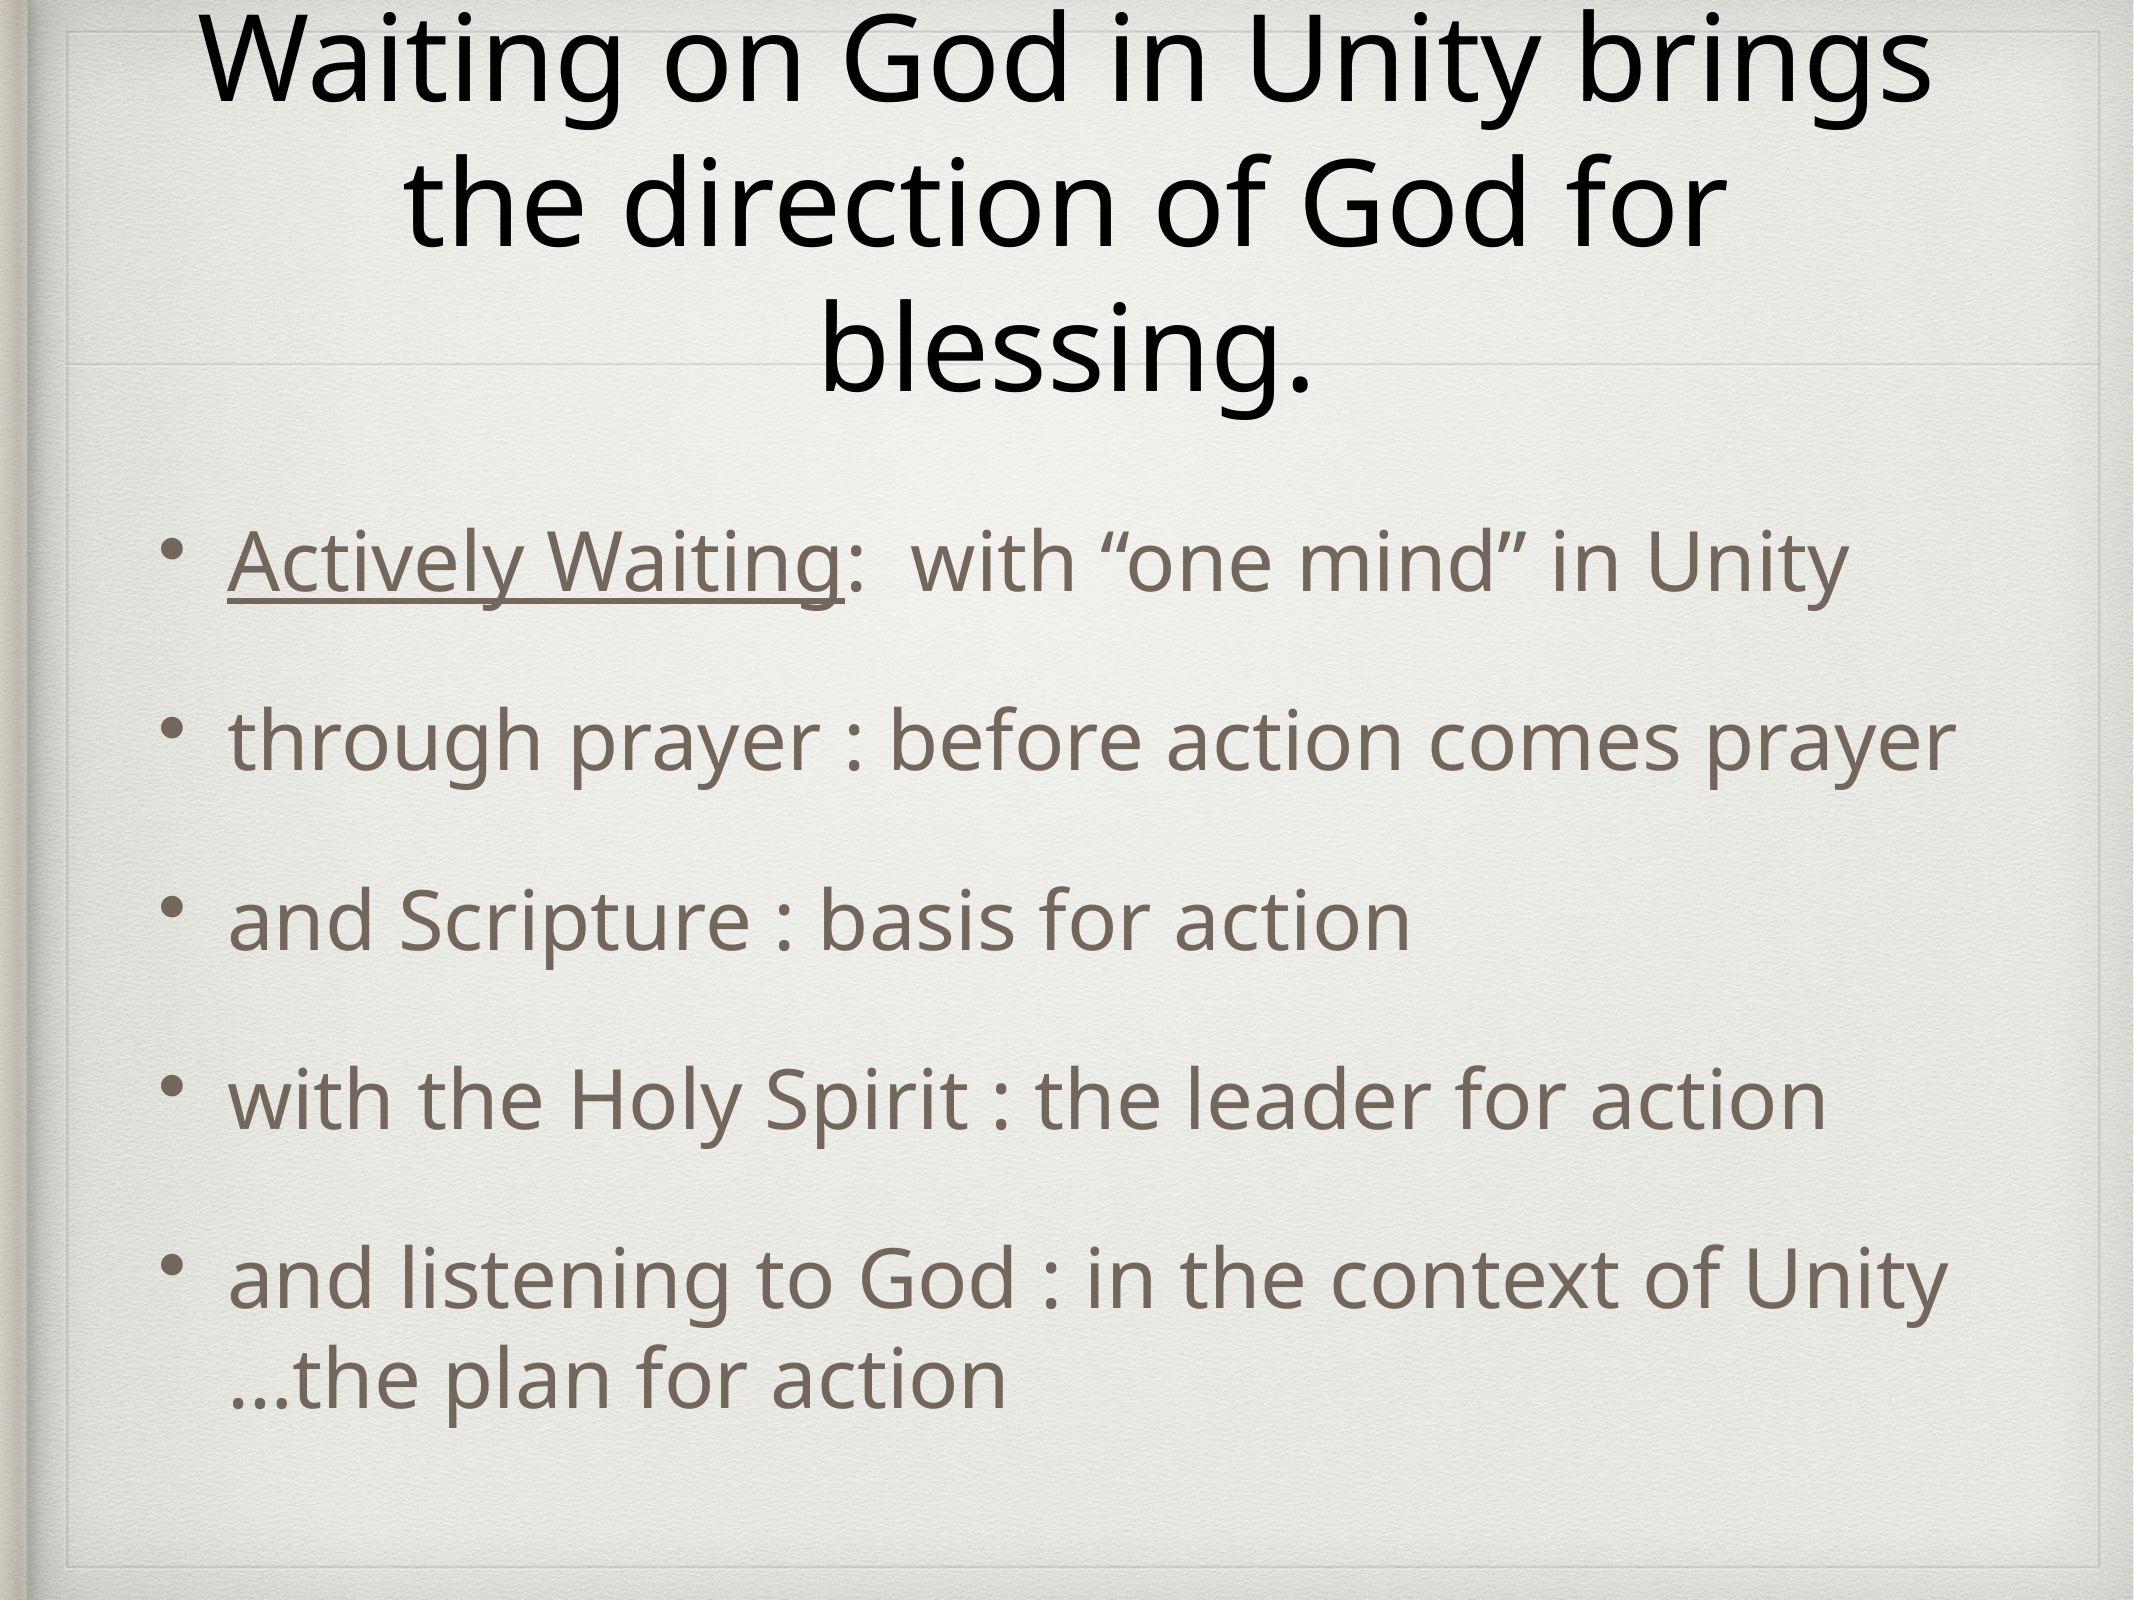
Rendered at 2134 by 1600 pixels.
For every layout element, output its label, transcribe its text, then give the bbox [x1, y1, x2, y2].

picture [0, 0, 2134, 1600]
title Waiting on God in Unity brings the direction of God for blessing. [149, 51, 1984, 345]
list Actively Waiting: with “one mind” in Unity through prayer : before action comes prayer and Scripture : basis for action with the Holy Spirit : the leader for action and listening to God : in the context of Unity …the plan for action [149, 445, 1984, 1488]
